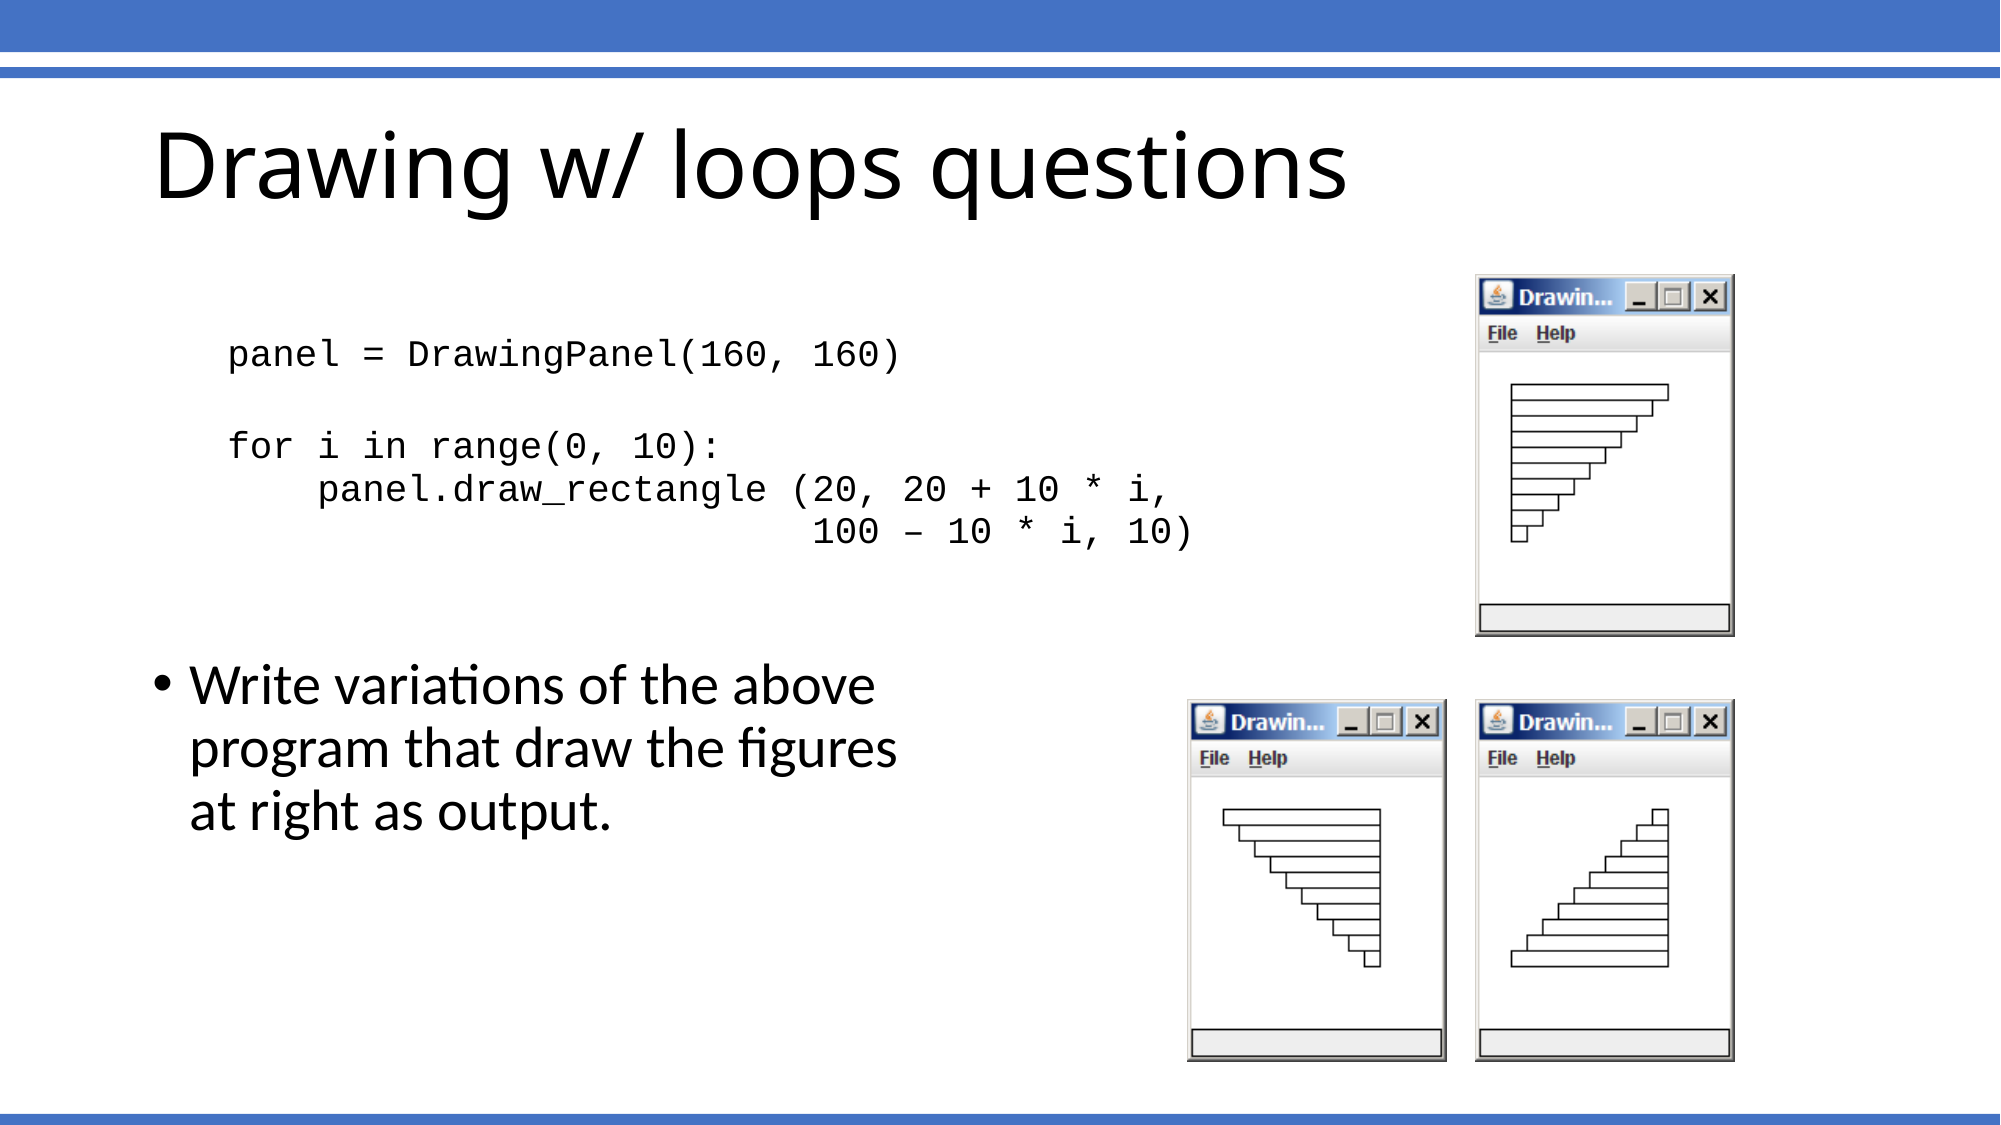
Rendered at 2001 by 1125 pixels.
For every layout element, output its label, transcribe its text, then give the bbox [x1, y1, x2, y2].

picture [1187, 699, 1447, 1062]
title Drawing w/ loops questions [137, 59, 1863, 278]
picture [1474, 699, 1735, 1062]
picture [1474, 274, 1735, 637]
list panel = DrawingPanel(160, 160) for i in range(0, 10): panel.draw_rectangle (20, 20 + 10 * i, 100 – 10 * i, 10) Write variations of the above program that draw the figures at right as output. [137, 299, 1863, 1014]
